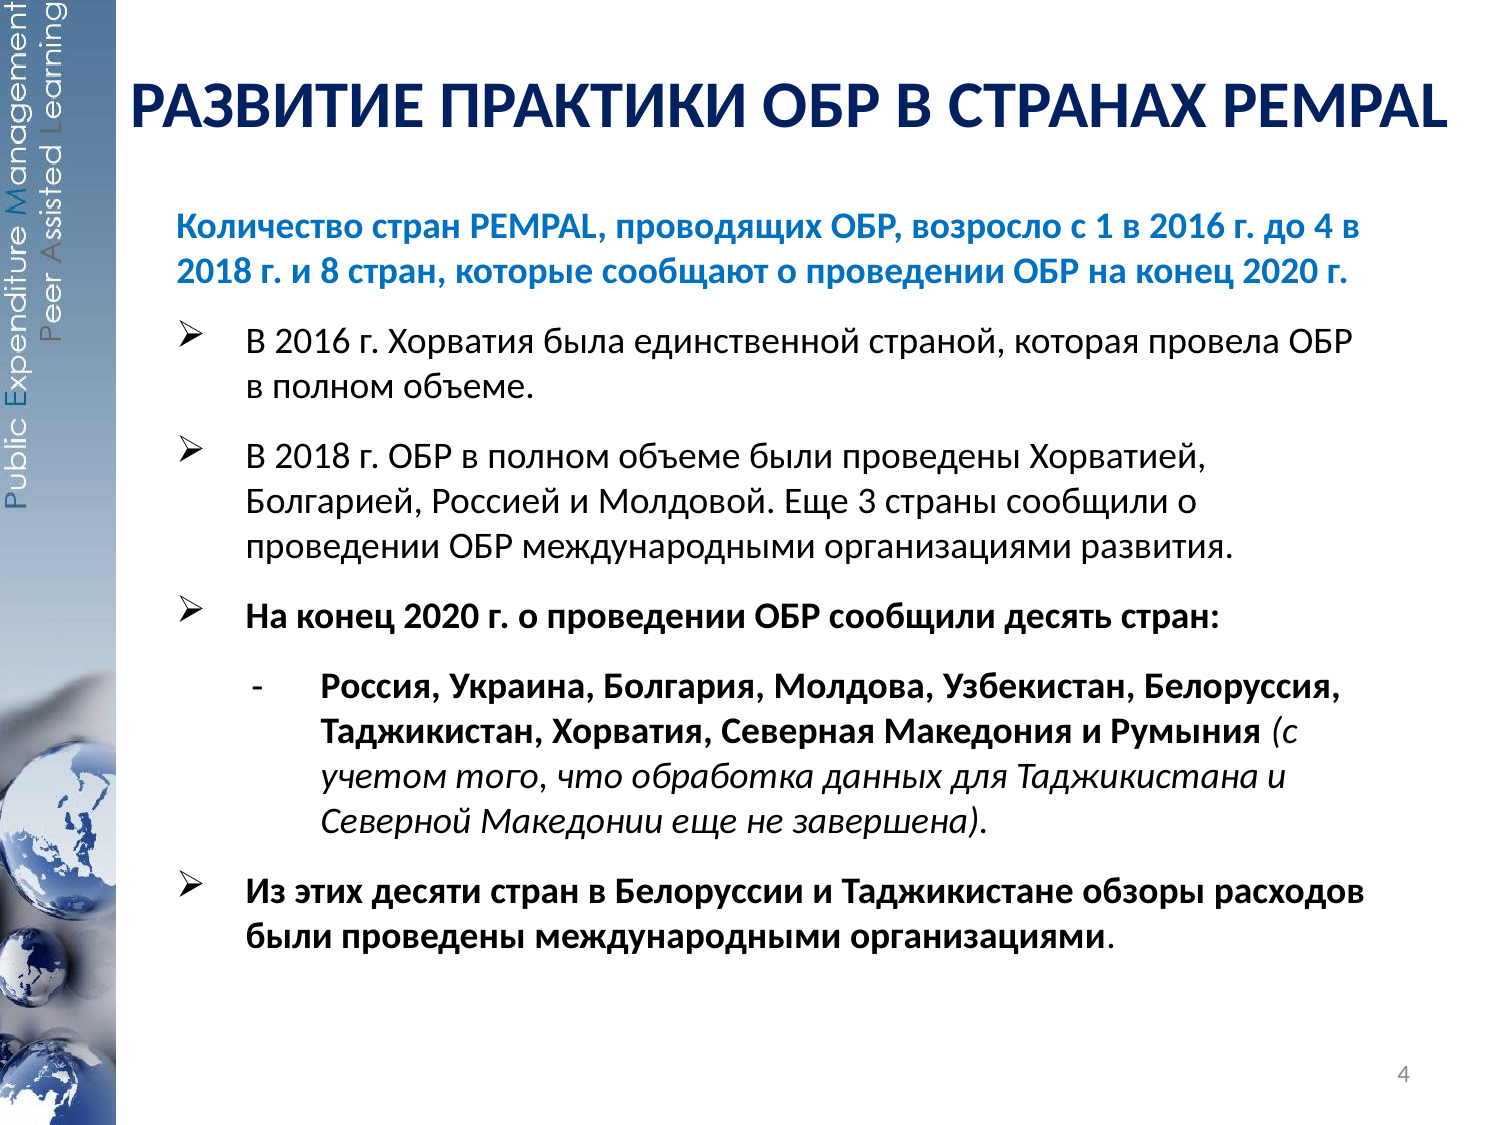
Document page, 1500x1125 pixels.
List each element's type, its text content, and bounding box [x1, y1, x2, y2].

subtitle [138, 149, 1466, 1048]
picture [0, 0, 116, 1125]
slide_number 4 [1074, 1042, 1425, 1103]
text_box РАЗВИТИЕ ПРАКТИКИ ОБР В СТРАНАХ PEMPAL [119, 53, 1500, 149]
text_box Количество стран PEMPAL, проводящих ОБР, возросло с 1 в 2016 г. до 4 в 2018 г. и 8 стран, которые сообщают о проведении ОБР на конец 2020 г. В 2016 г. Хорватия была единственной страной, которая провела ОБР в полном объеме. В 2018 г. ОБР в полном объеме были проведены Хорватией, Болгарией, Россией и Молдовой. Еще 3 страны сообщили о проведении ОБР международными организациями развития. На конец 2020 г. о проведении ОБР сообщили десять стран: Россия, Украина, Болгария, Молдова, Узбекистан, Белоруссия, Таджикистан, Хорватия, Северная Македония и Румыния (с учетом того, что обработка данных для Таджикистана и Северной Македонии еще не завершена). Из этих десяти стран в Белоруссии и Таджикистане обзоры расходов были проведены международными организациями. [162, 194, 1381, 1072]
